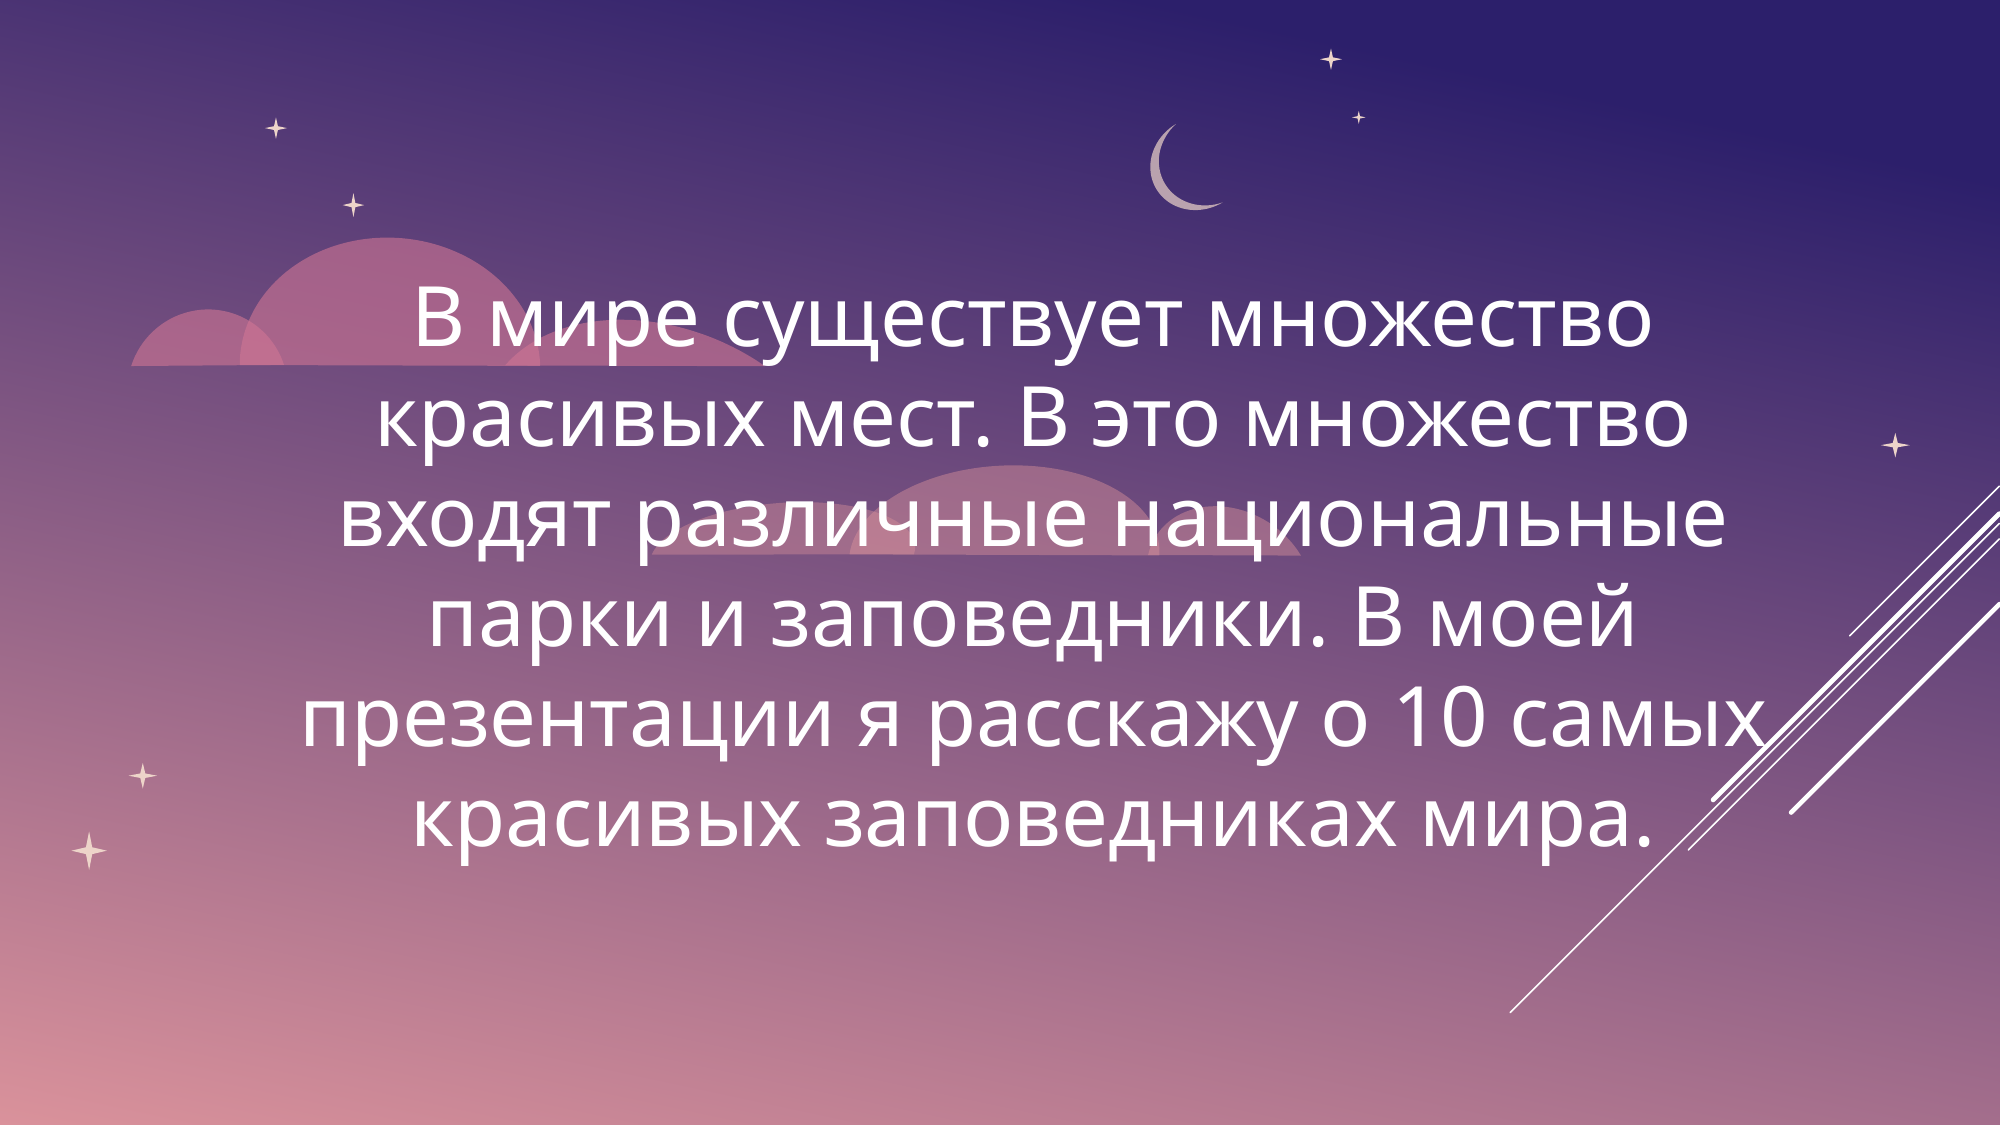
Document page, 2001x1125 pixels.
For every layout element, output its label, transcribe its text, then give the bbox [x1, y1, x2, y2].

text_box [341, 191, 366, 219]
text_box В мире существует множество красивых мест. В это множество входят различные национальные парки и заповедники. В моей презентации я расскажу о 10 самых красивых заповедниках мира. [282, 256, 1785, 871]
text_box [70, 830, 109, 872]
text_box [1149, 122, 1224, 212]
text_box [127, 761, 159, 790]
text_box [1318, 47, 1344, 72]
text_box [1350, 109, 1367, 126]
text_box [238, 273, 282, 367]
text_box [307, 236, 468, 256]
text_box [1879, 431, 1912, 459]
text_box [129, 308, 248, 368]
text_box [263, 116, 289, 141]
